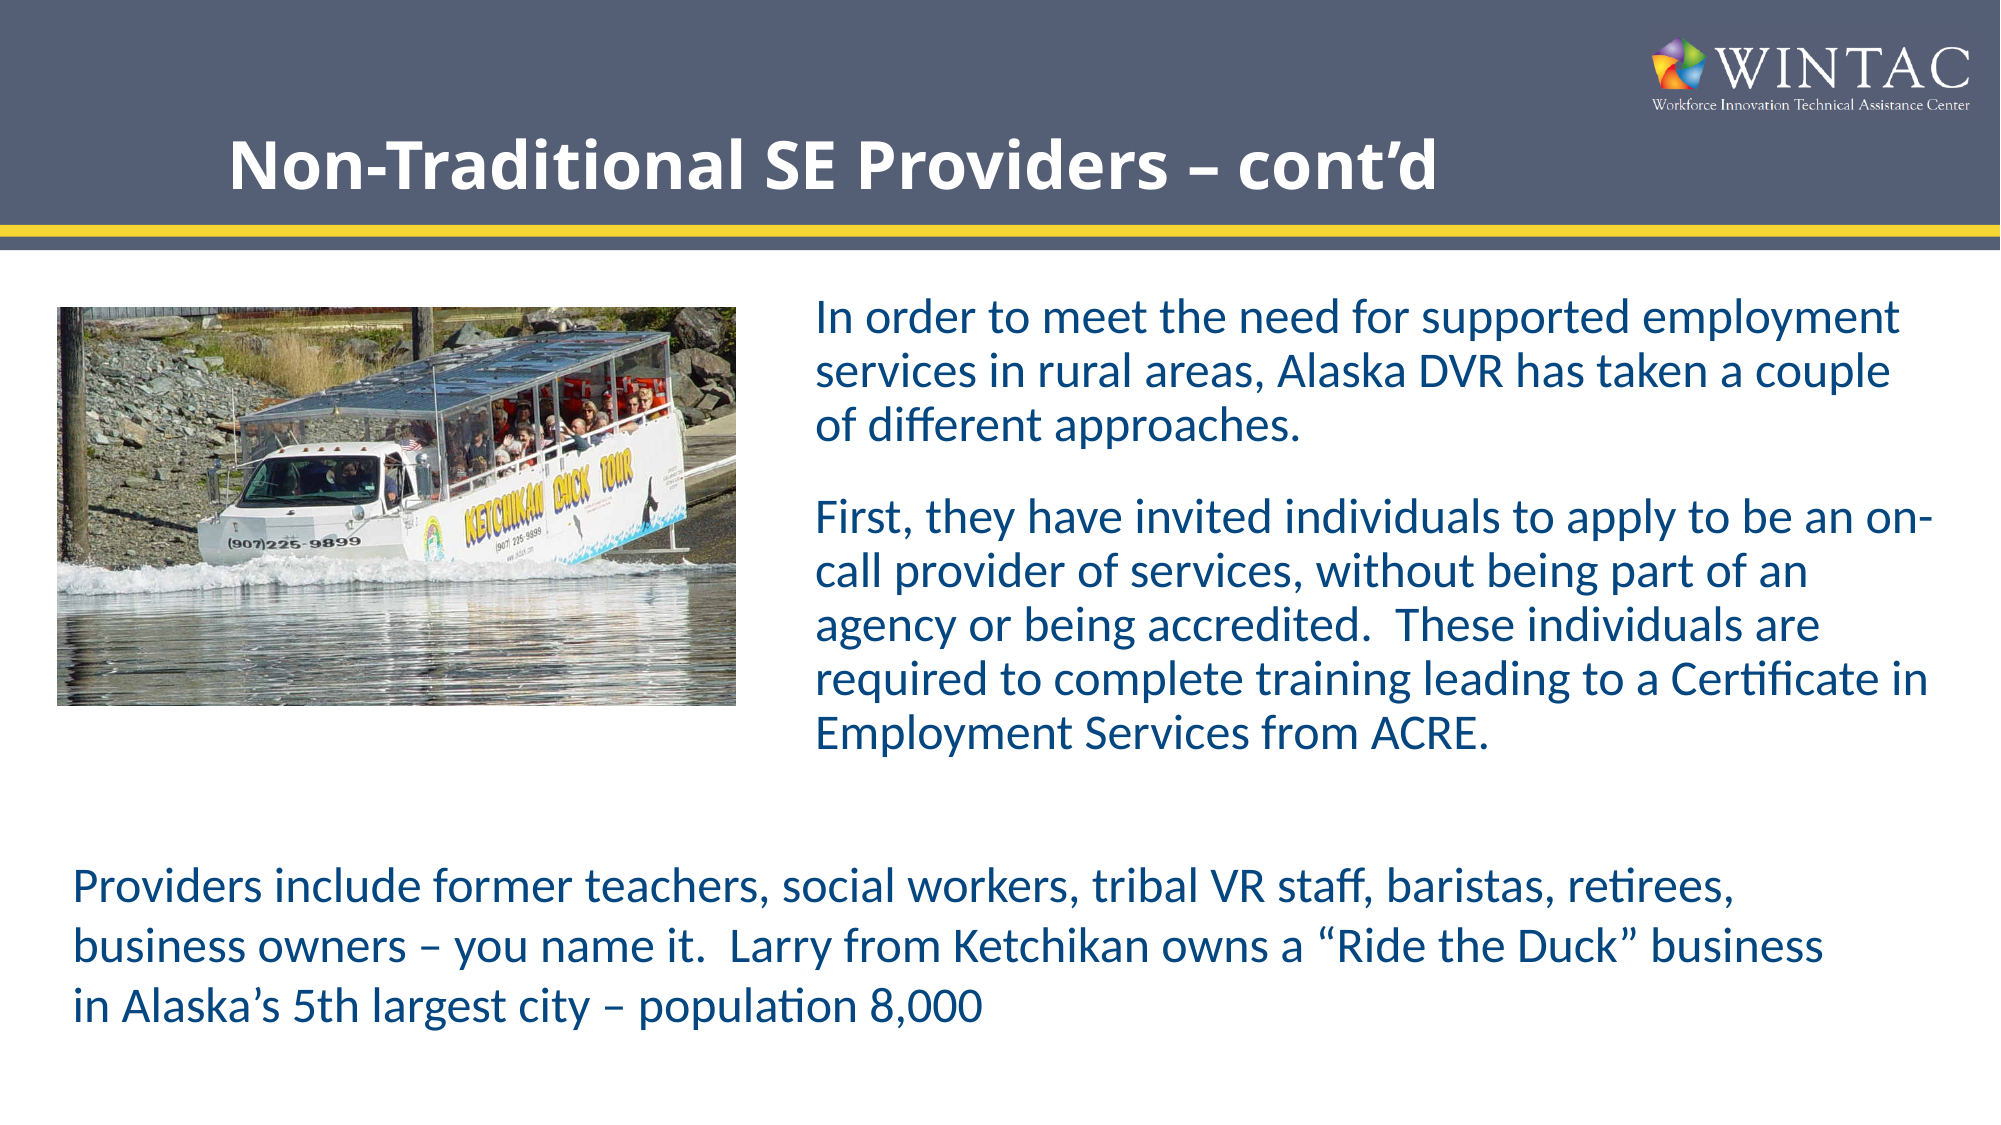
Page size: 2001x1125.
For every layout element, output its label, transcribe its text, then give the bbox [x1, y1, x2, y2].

picture [1641, 27, 1981, 120]
list In order to meet the need for supported employment services in rural areas, Alaska DVR has taken a couple of different approaches. First, they have invited individuals to apply to be an on-call provider of services, without being part of an agency or being accredited. These individuals are required to complete training leading to a Certificate in Employment Services from ACRE. [800, 283, 1950, 846]
text_box Providers include former teachers, social workers, tribal VR staff, baristas, retirees, business owners – you name it. Larry from Ketchikan owns a “Ride the Duck” business in Alaska’s 5th largest city – population 8,000 [57, 845, 1886, 1040]
title Non-Traditional SE Providers – cont’d [212, 41, 1788, 212]
picture [57, 307, 736, 706]
